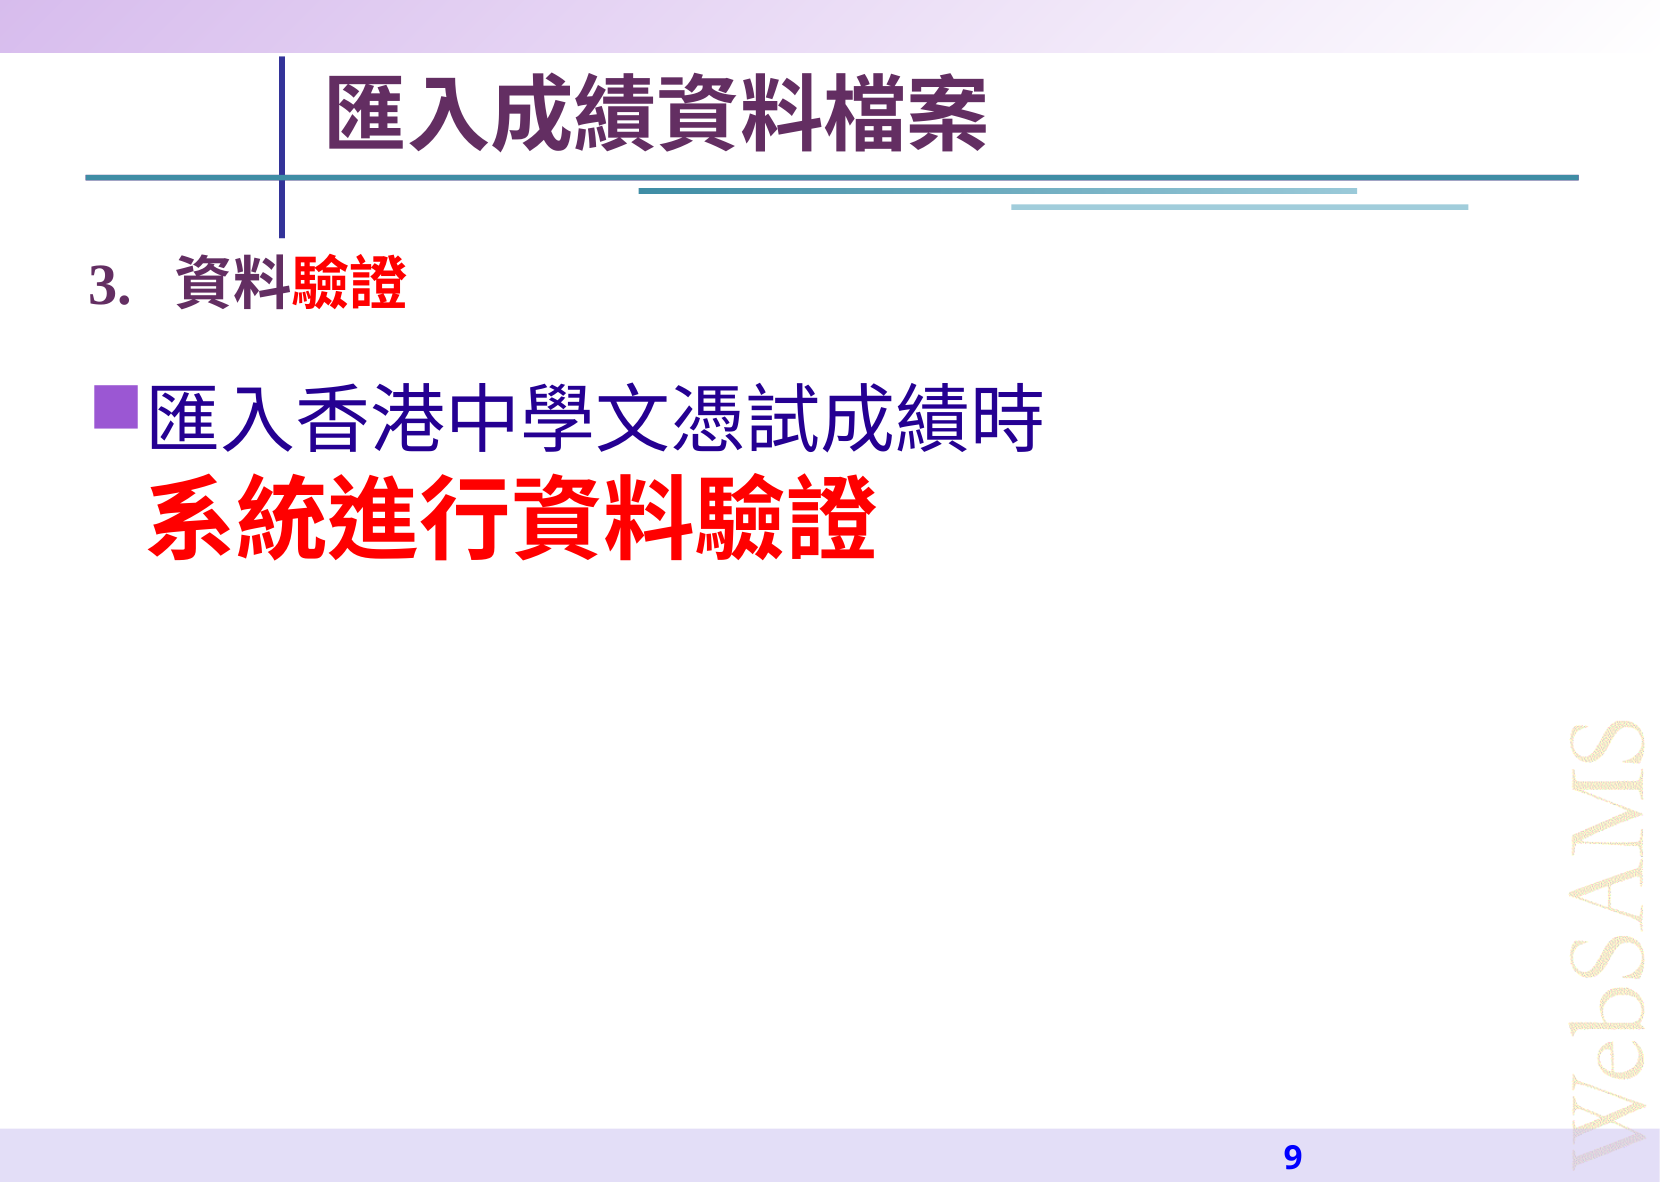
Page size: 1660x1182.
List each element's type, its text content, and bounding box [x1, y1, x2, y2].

title 匯入成績資料檔案 [269, 37, 1570, 170]
text_box 3. 資料驗證 [73, 238, 1420, 324]
list 匯入香港中學文憑試成績時 系統進行資料驗證 [73, 363, 1482, 616]
picture [1542, 712, 1660, 1128]
